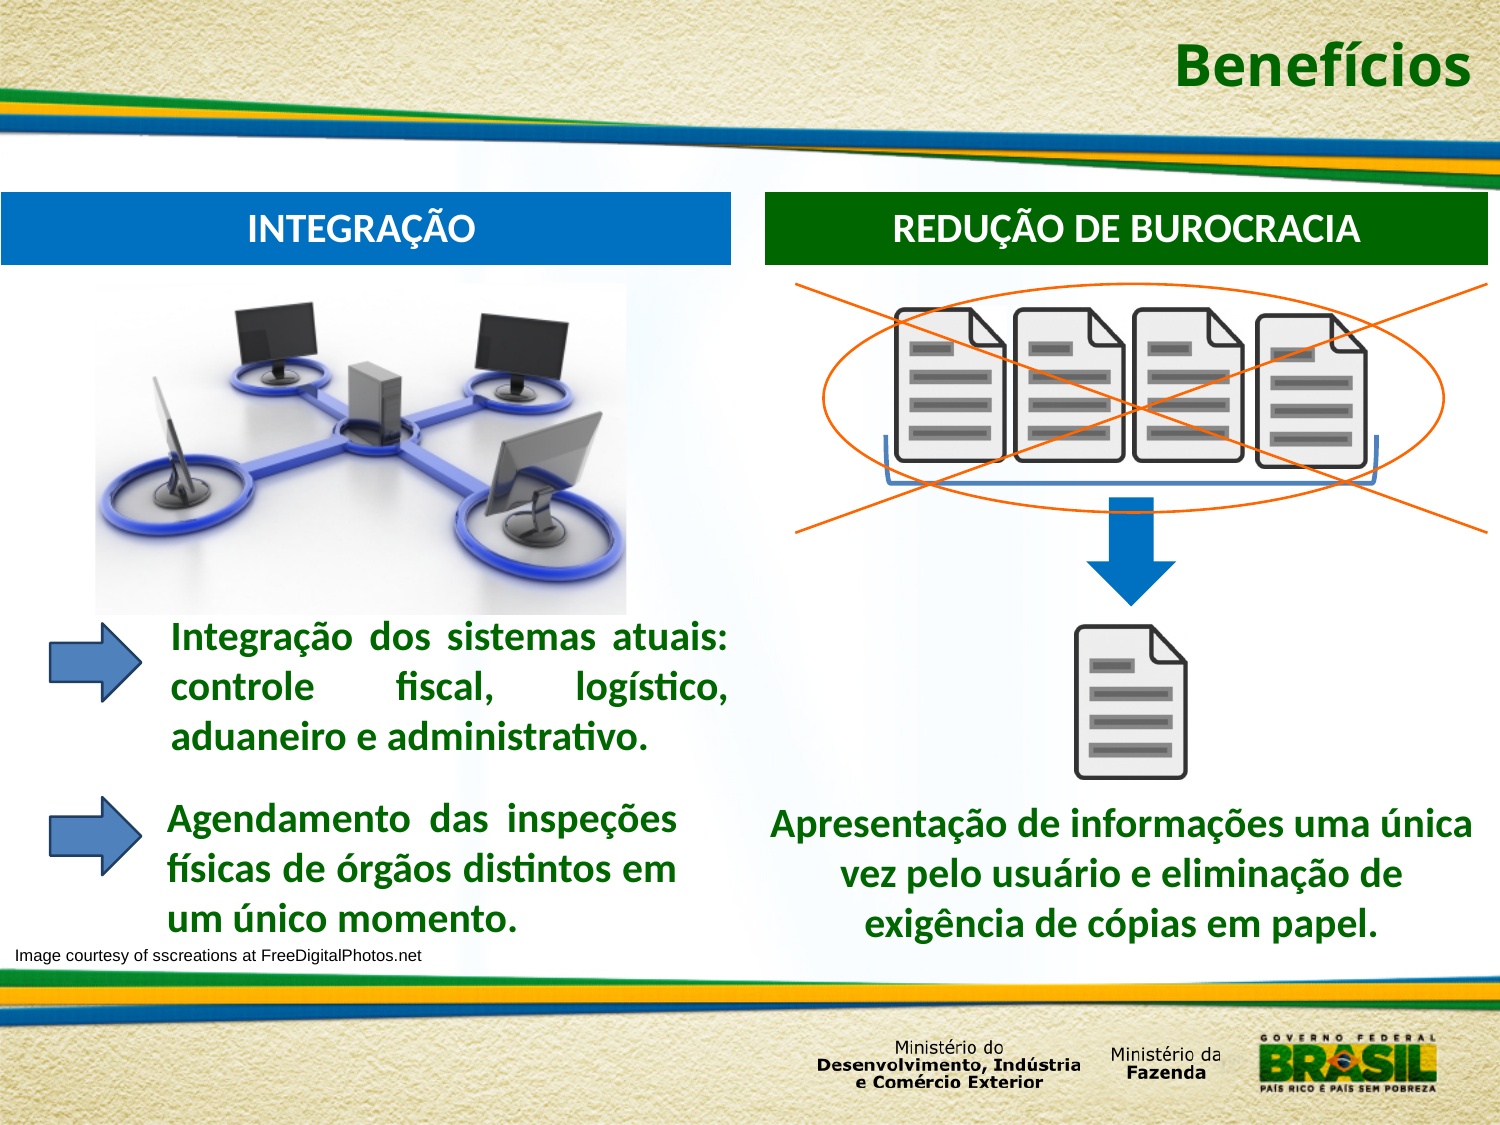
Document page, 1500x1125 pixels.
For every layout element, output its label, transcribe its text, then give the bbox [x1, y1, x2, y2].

text_box Agendamento das inspeções físicas de órgãos distintos em um único momento. [152, 783, 693, 949]
text_box [1088, 513, 1175, 606]
text_box Integração dos sistemas atuais: controle fiscal, logístico, aduaneiro e administrativo. [155, 601, 744, 767]
text_box [50, 797, 142, 876]
text_box [823, 327, 1359, 513]
text_box [957, 283, 1331, 312]
text_box Benefícios [0, 20, 1488, 106]
text_box REDUÇÃO DE BUROCRACIA [766, 192, 1488, 264]
text_box [1371, 325, 1444, 472]
text_box [1342, 470, 1376, 484]
text_box Apresentação de informações uma única vez pelo usuário e eliminação de exigência de cópias em papel. [746, 788, 1497, 954]
text_box [50, 623, 142, 702]
text_box Image courtesy of sscreations at FreeDigitalPhotos.net [0, 937, 501, 973]
text_box INTEGRAÇÃO [2, 192, 730, 264]
text_box [886, 468, 925, 484]
text_box [174, 217, 291, 282]
picture [0, 0, 1500, 1125]
